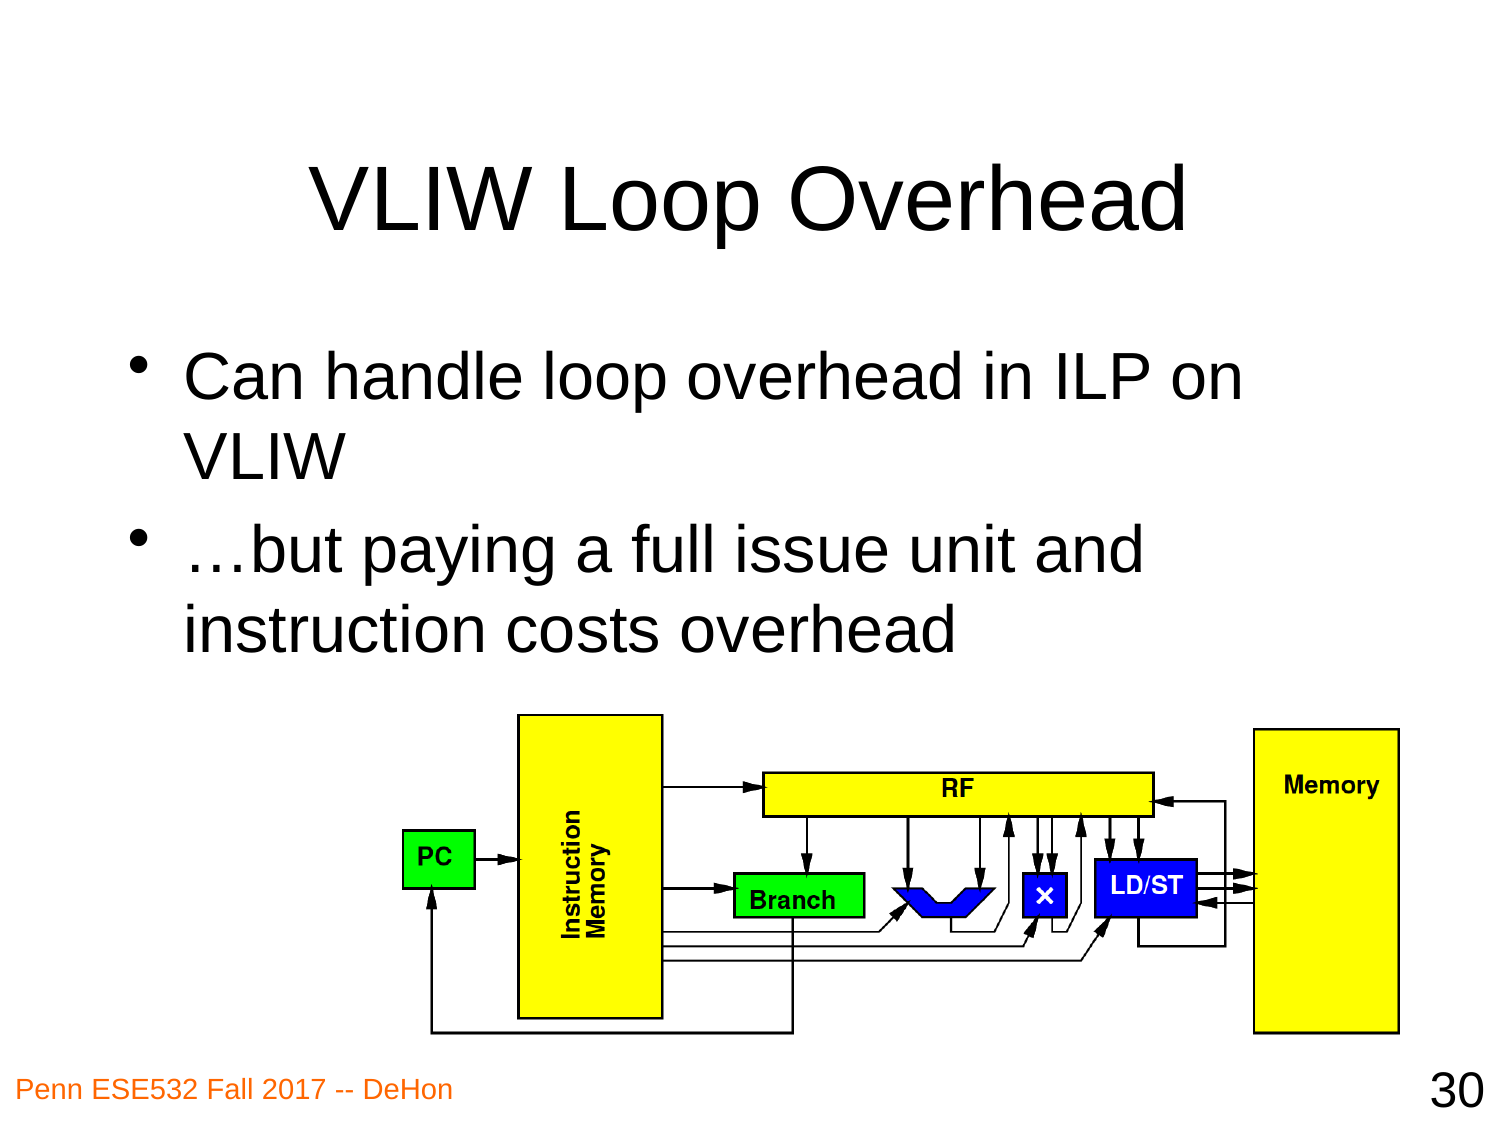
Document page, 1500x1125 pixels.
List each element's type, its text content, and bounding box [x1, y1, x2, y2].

list Can handle loop overhead in ILP on VLIW …but paying a full issue unit and instruction costs overhead [112, 324, 1388, 1001]
picture [399, 712, 1401, 1038]
slide_number Penn ESE532 Fall 2017 -- DeHon [0, 1062, 576, 1125]
title VLIW Loop Overhead [112, 99, 1388, 288]
slide_number 30 [1187, 1049, 1500, 1125]
